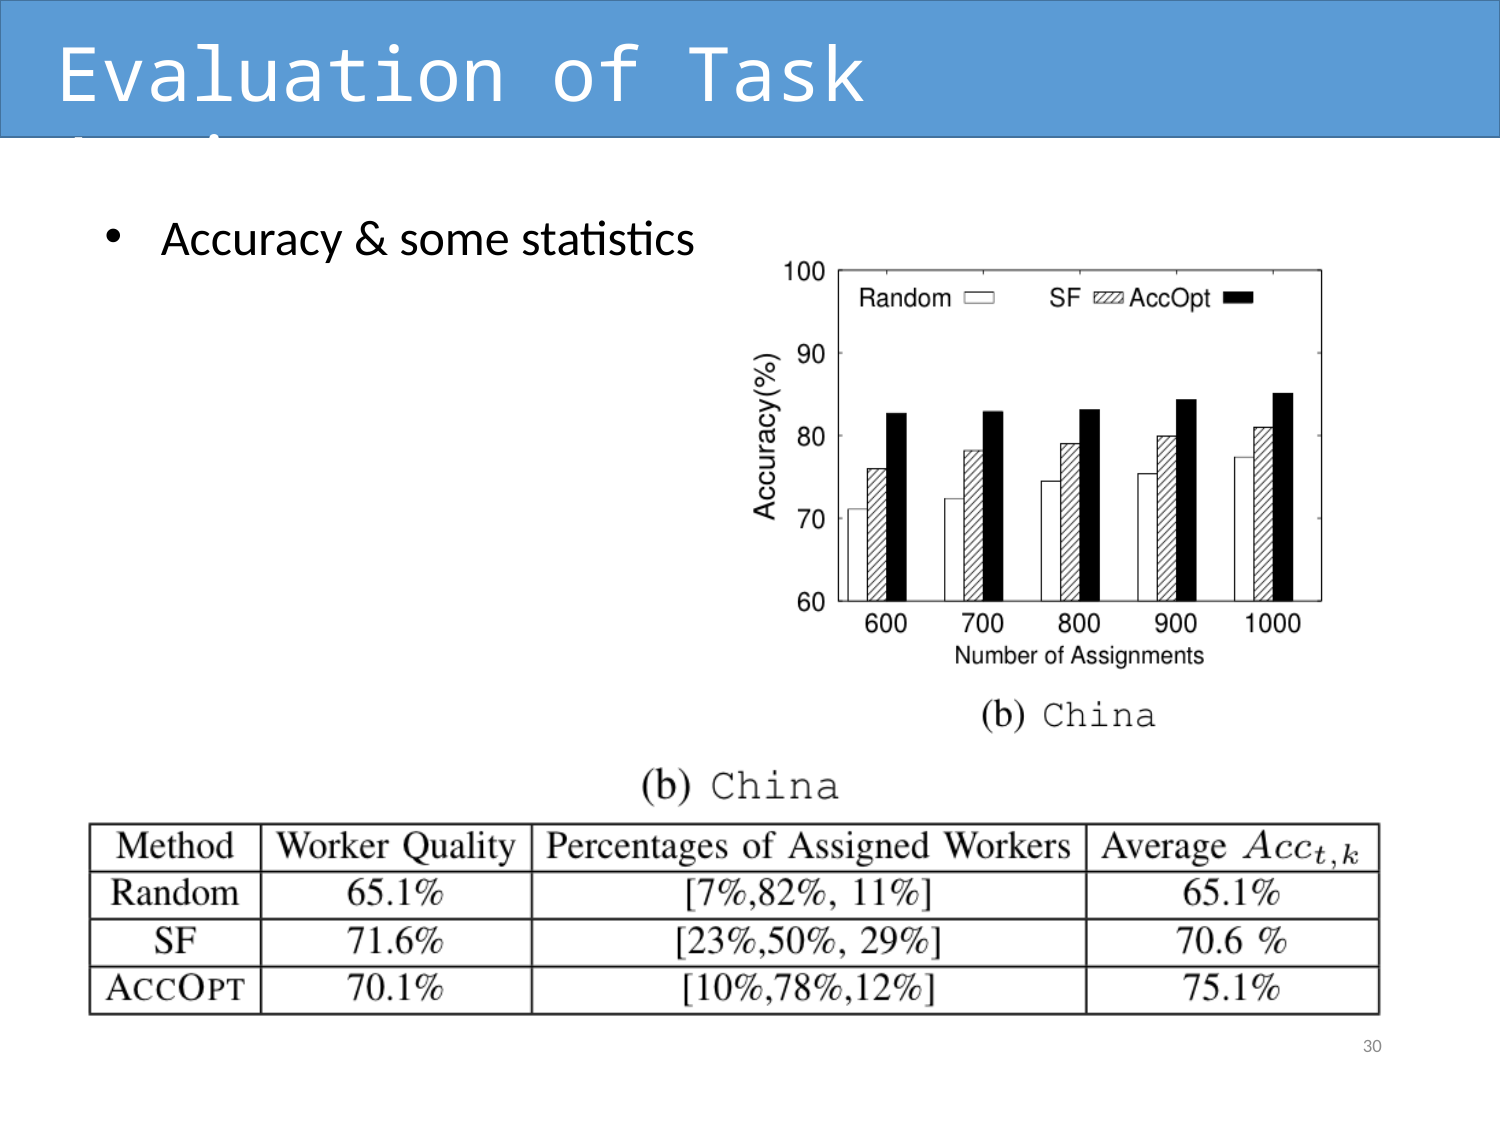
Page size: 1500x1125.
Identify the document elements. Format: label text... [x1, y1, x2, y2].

text_box Evaluation of Task Assignment [41, 19, 1176, 265]
picture [728, 254, 1402, 735]
text_box Accuracy & some statistics [89, 197, 834, 273]
picture [64, 766, 1392, 1031]
slide_number 30 [1059, 1015, 1397, 1076]
text_box [64, 184, 1359, 766]
text_box [0, 0, 1500, 138]
